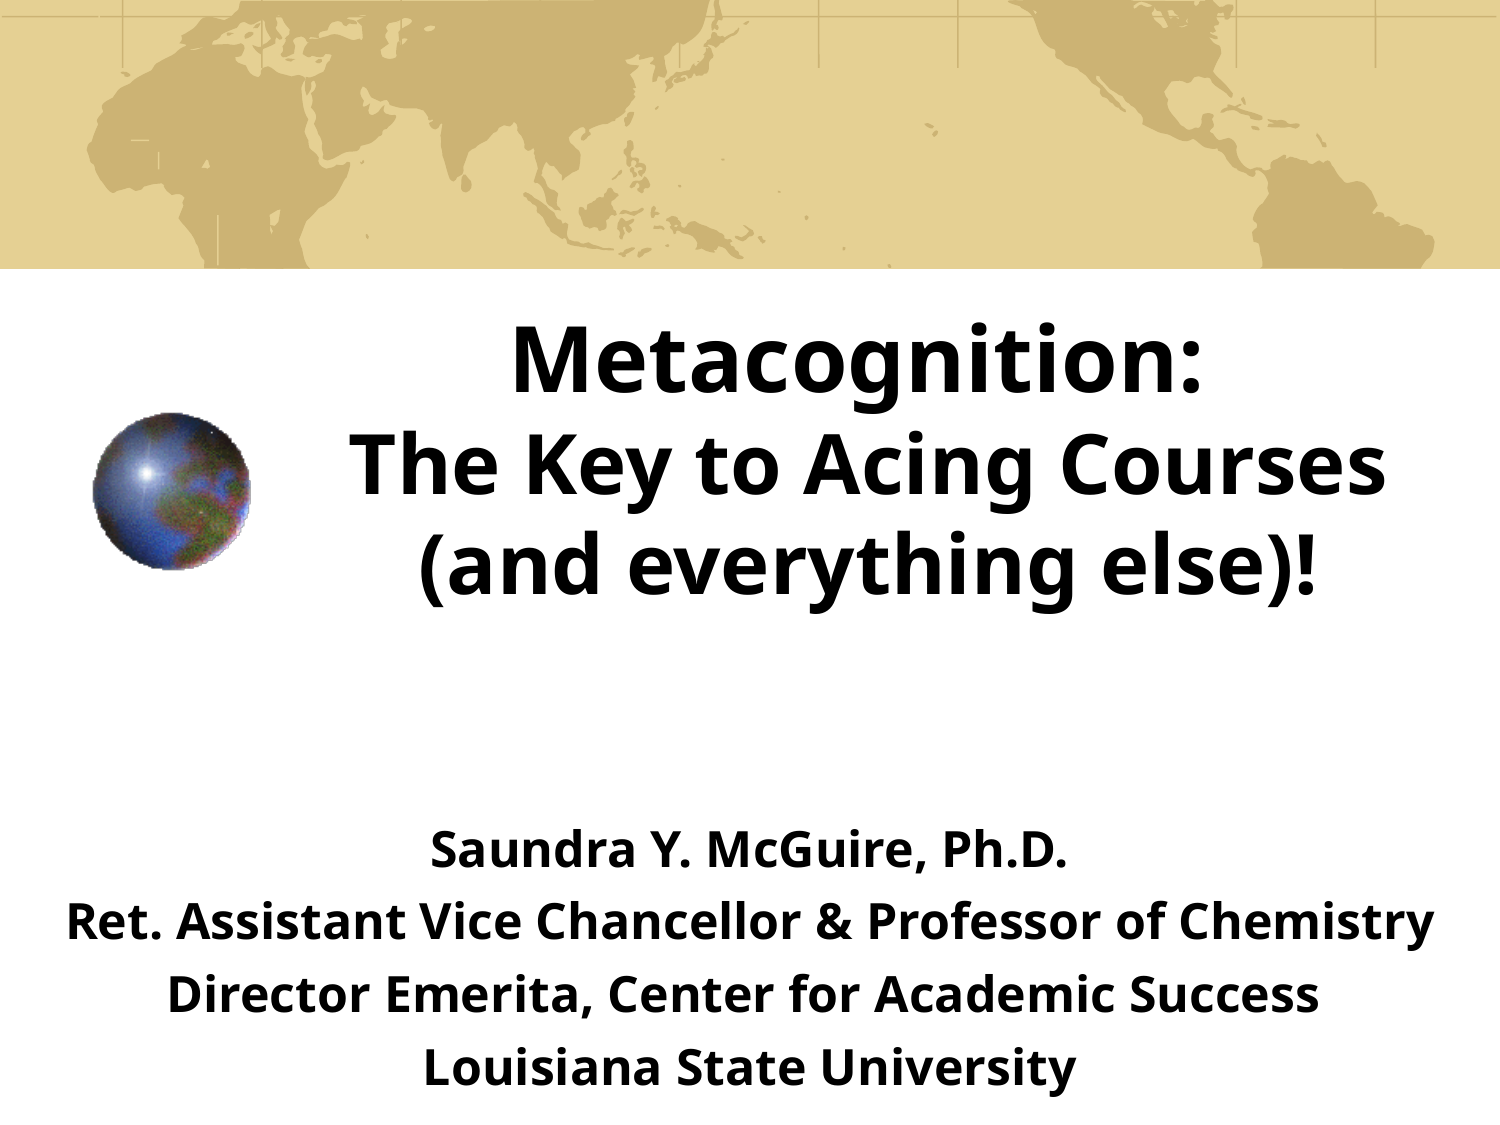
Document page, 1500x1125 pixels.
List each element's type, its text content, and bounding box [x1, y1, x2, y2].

title Metacognition: The Key to Acing Courses (and everything else)! [237, 262, 1500, 651]
picture [87, 407, 237, 575]
text_box Saundra Y. McGuire, Ph.D. Ret. Assistant Vice Chancellor & Professor of Chemistry Director Emerita, Center for Academic Success Louisiana State University [0, 737, 1500, 1088]
